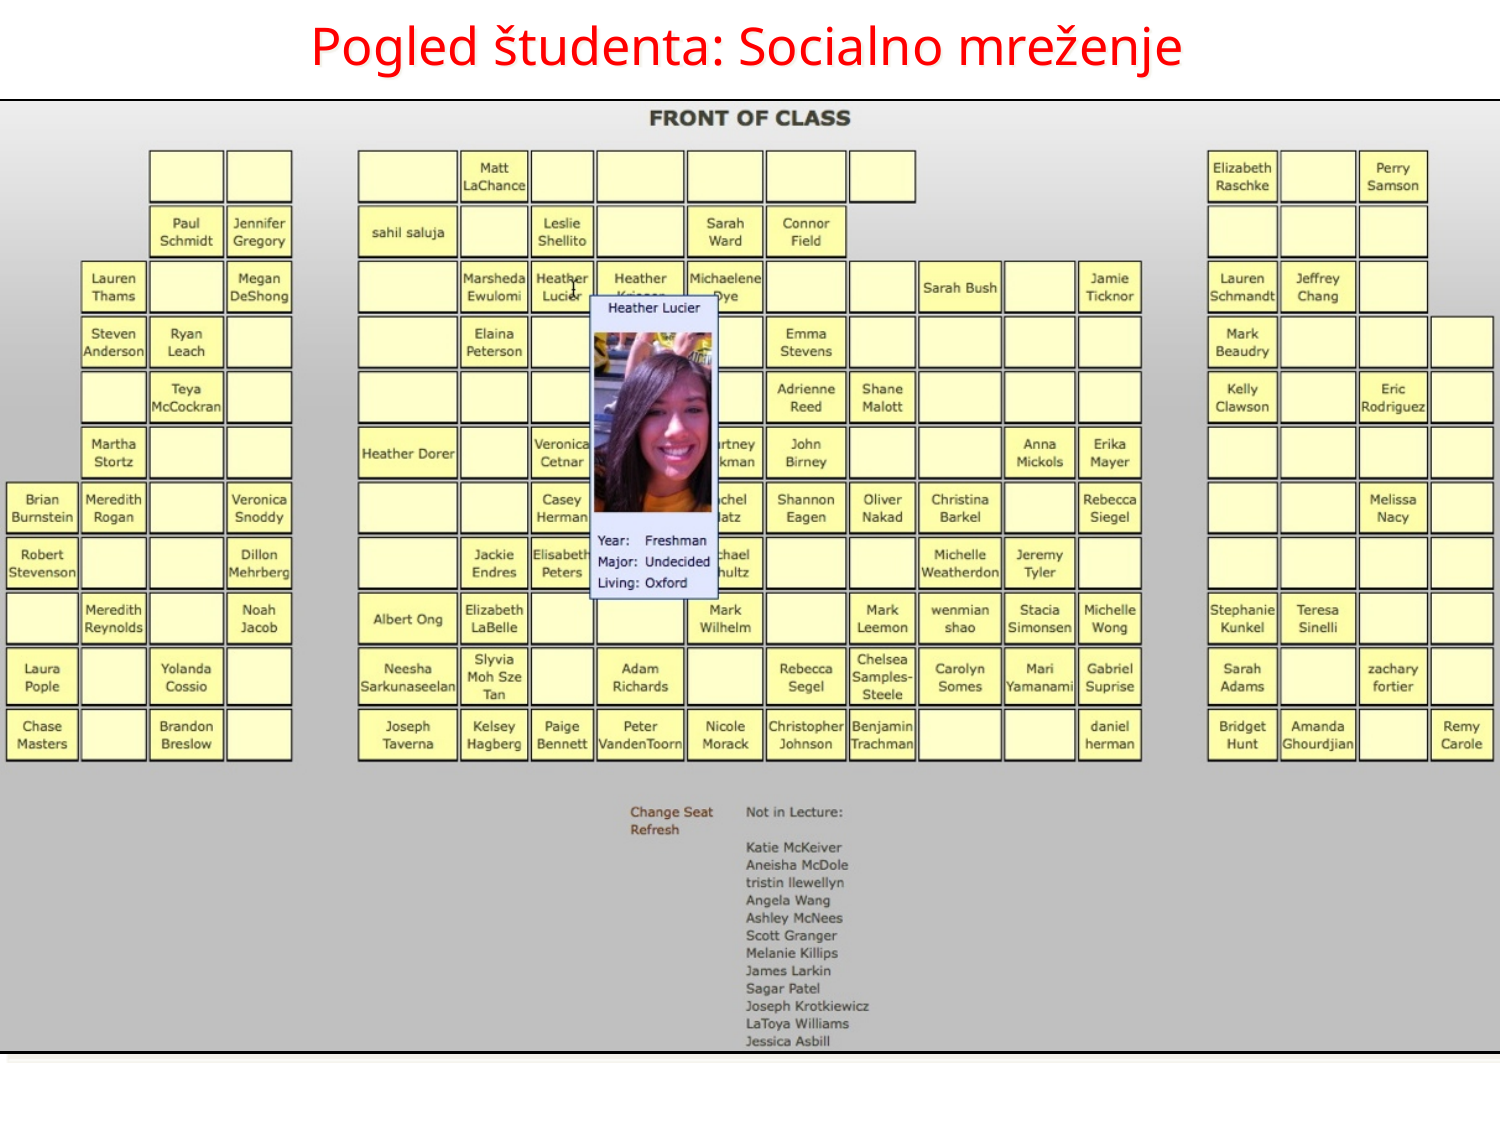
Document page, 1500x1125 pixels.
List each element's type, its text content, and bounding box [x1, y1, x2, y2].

text_box Pogled študenta: Socialno mreženje [24, 7, 1469, 82]
picture [0, 100, 1500, 1052]
